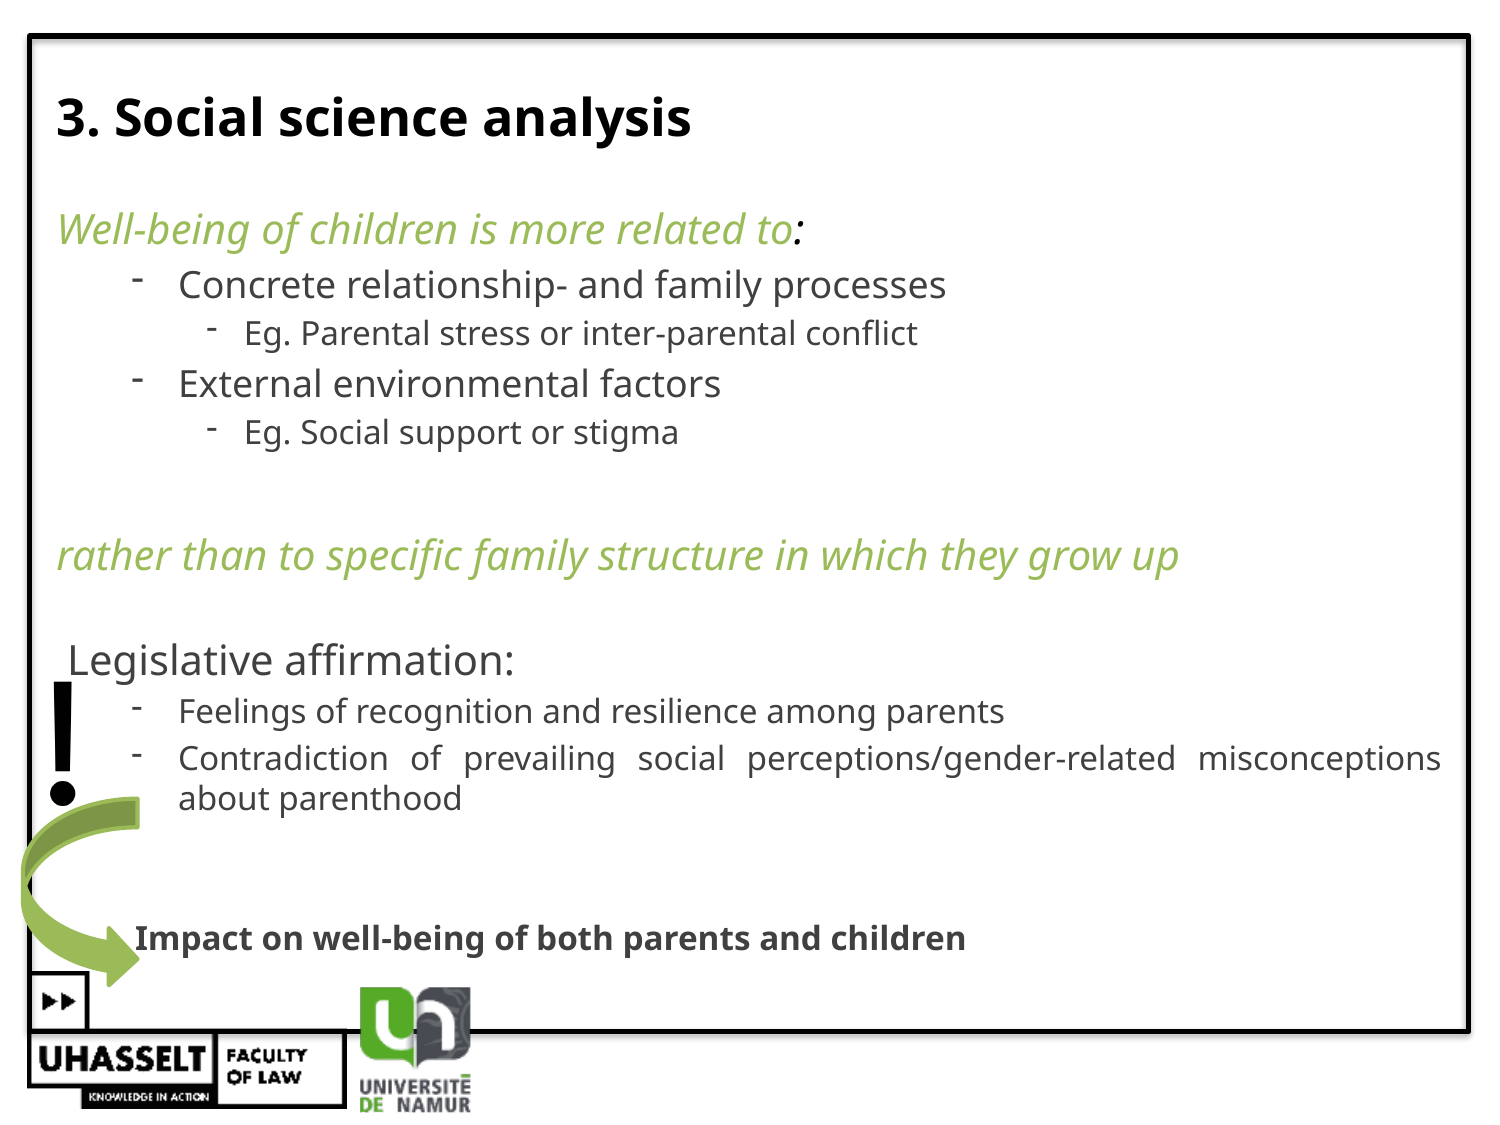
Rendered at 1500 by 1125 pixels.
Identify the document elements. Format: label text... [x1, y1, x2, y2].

picture [0, 669, 138, 821]
title 3. Social science analysis [41, 70, 1483, 161]
picture [348, 975, 484, 1125]
picture [32, 971, 347, 1029]
list Well-being of children is more related to: Concrete relationship- and family processes Eg. Parental stress or inter-parental conflict External environmental factors Eg. Social support or stigma rather than to specific family structure in which they grow up Legislative affirmation: Feelings of recognition and resilience among parents Contradiction of prevailing social perceptions/gender-related misconceptions about parenthood Impact on well-being of both parents and children [41, 137, 1459, 965]
picture [27, 1034, 347, 1109]
text_box [20, 823, 140, 988]
